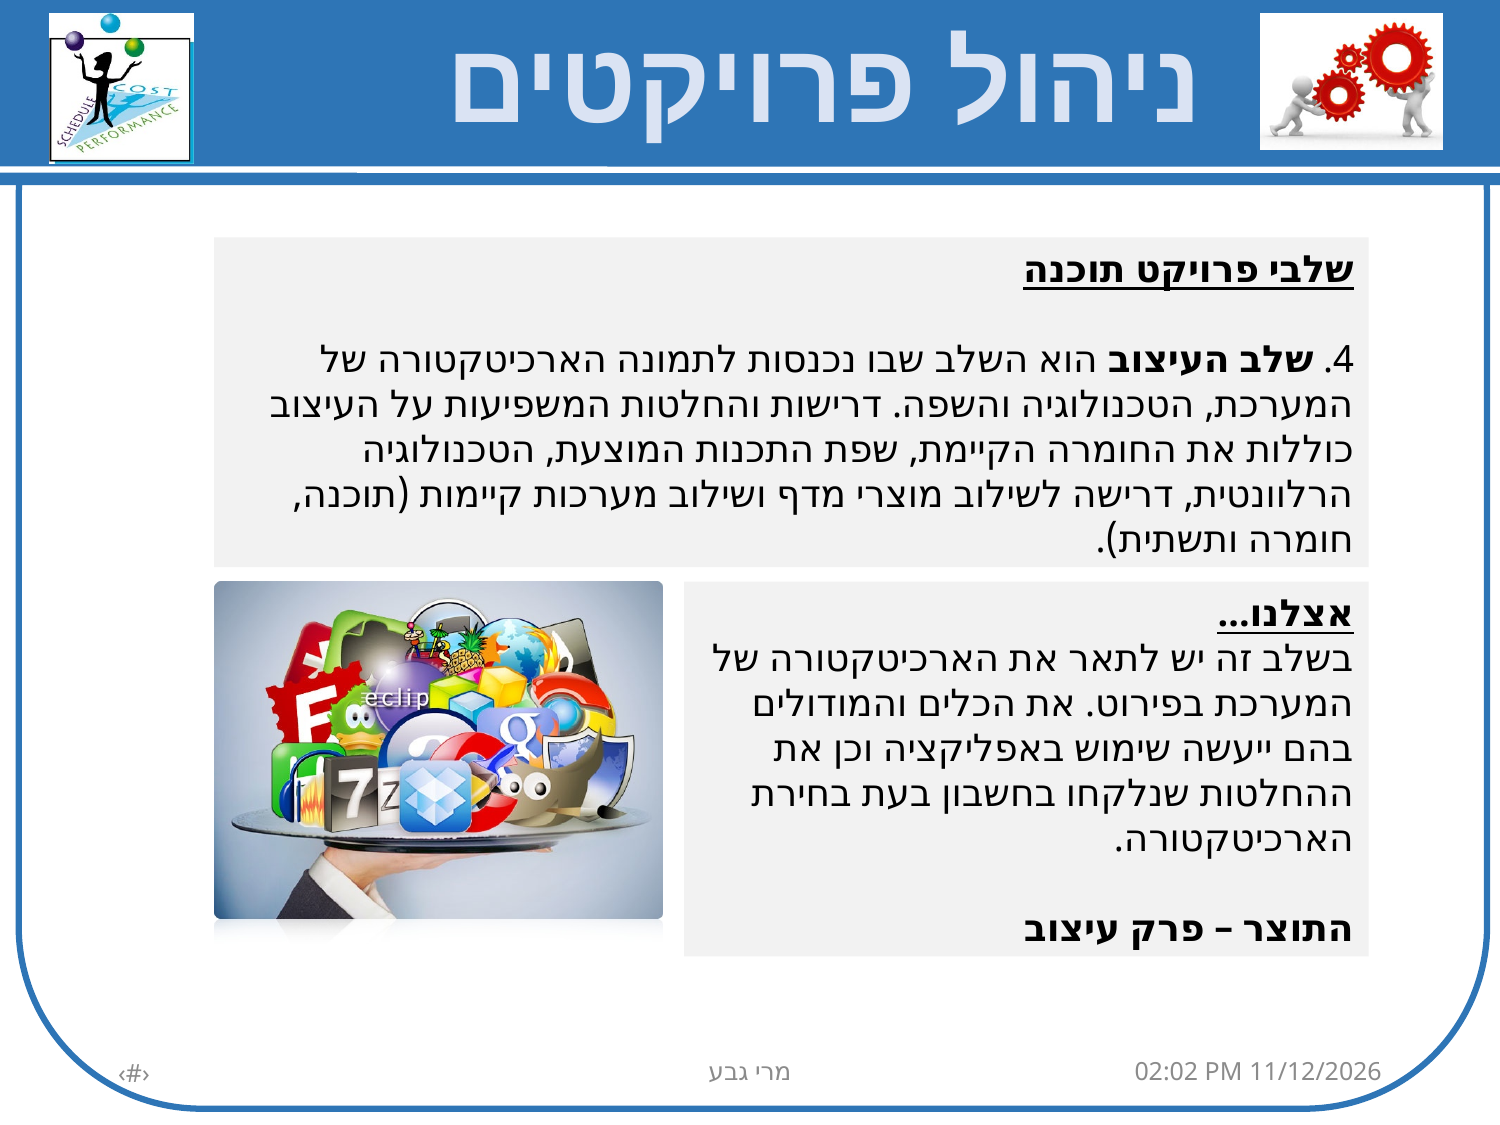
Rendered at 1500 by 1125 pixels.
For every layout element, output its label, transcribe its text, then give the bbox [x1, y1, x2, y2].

text_box שלבי פרויקט תוכנה 4. שלב העיצוב הוא השלב שבו נכנסות לתמונה הארכיטקטורה של המערכת, הטכנולוגיה והשפה. דרישות והחלטות המשפיעות על העיצוב כוללות את החומרה הקיימת, שפת התכנות המוצעת, הטכנולוגיה הרלוונטית, דרישה לשילוב מוצרי מדף ושילוב מערכות קיימות (תוכנה, חומרה ותשתית). [214, 237, 1369, 568]
picture [213, 581, 663, 944]
picture [1260, 13, 1443, 150]
slide_number 28 ינואר 16 [1059, 1042, 1397, 1103]
footer מרי גבע [496, 1042, 1004, 1103]
picture [49, 13, 194, 164]
slide_number ‹#› [103, 1042, 441, 1103]
text_box אצלנו... בשלב זה יש לתאר את הארכיטקטורה של המערכת בפירוט. את הכלים והמודולים בהם ייעשה שימוש באפליקציה וכן את ההחלטות שנלקחו בחשבון בעת בחירת הארכיטקטורה. התוצר – פרק עיצוב [684, 581, 1369, 957]
